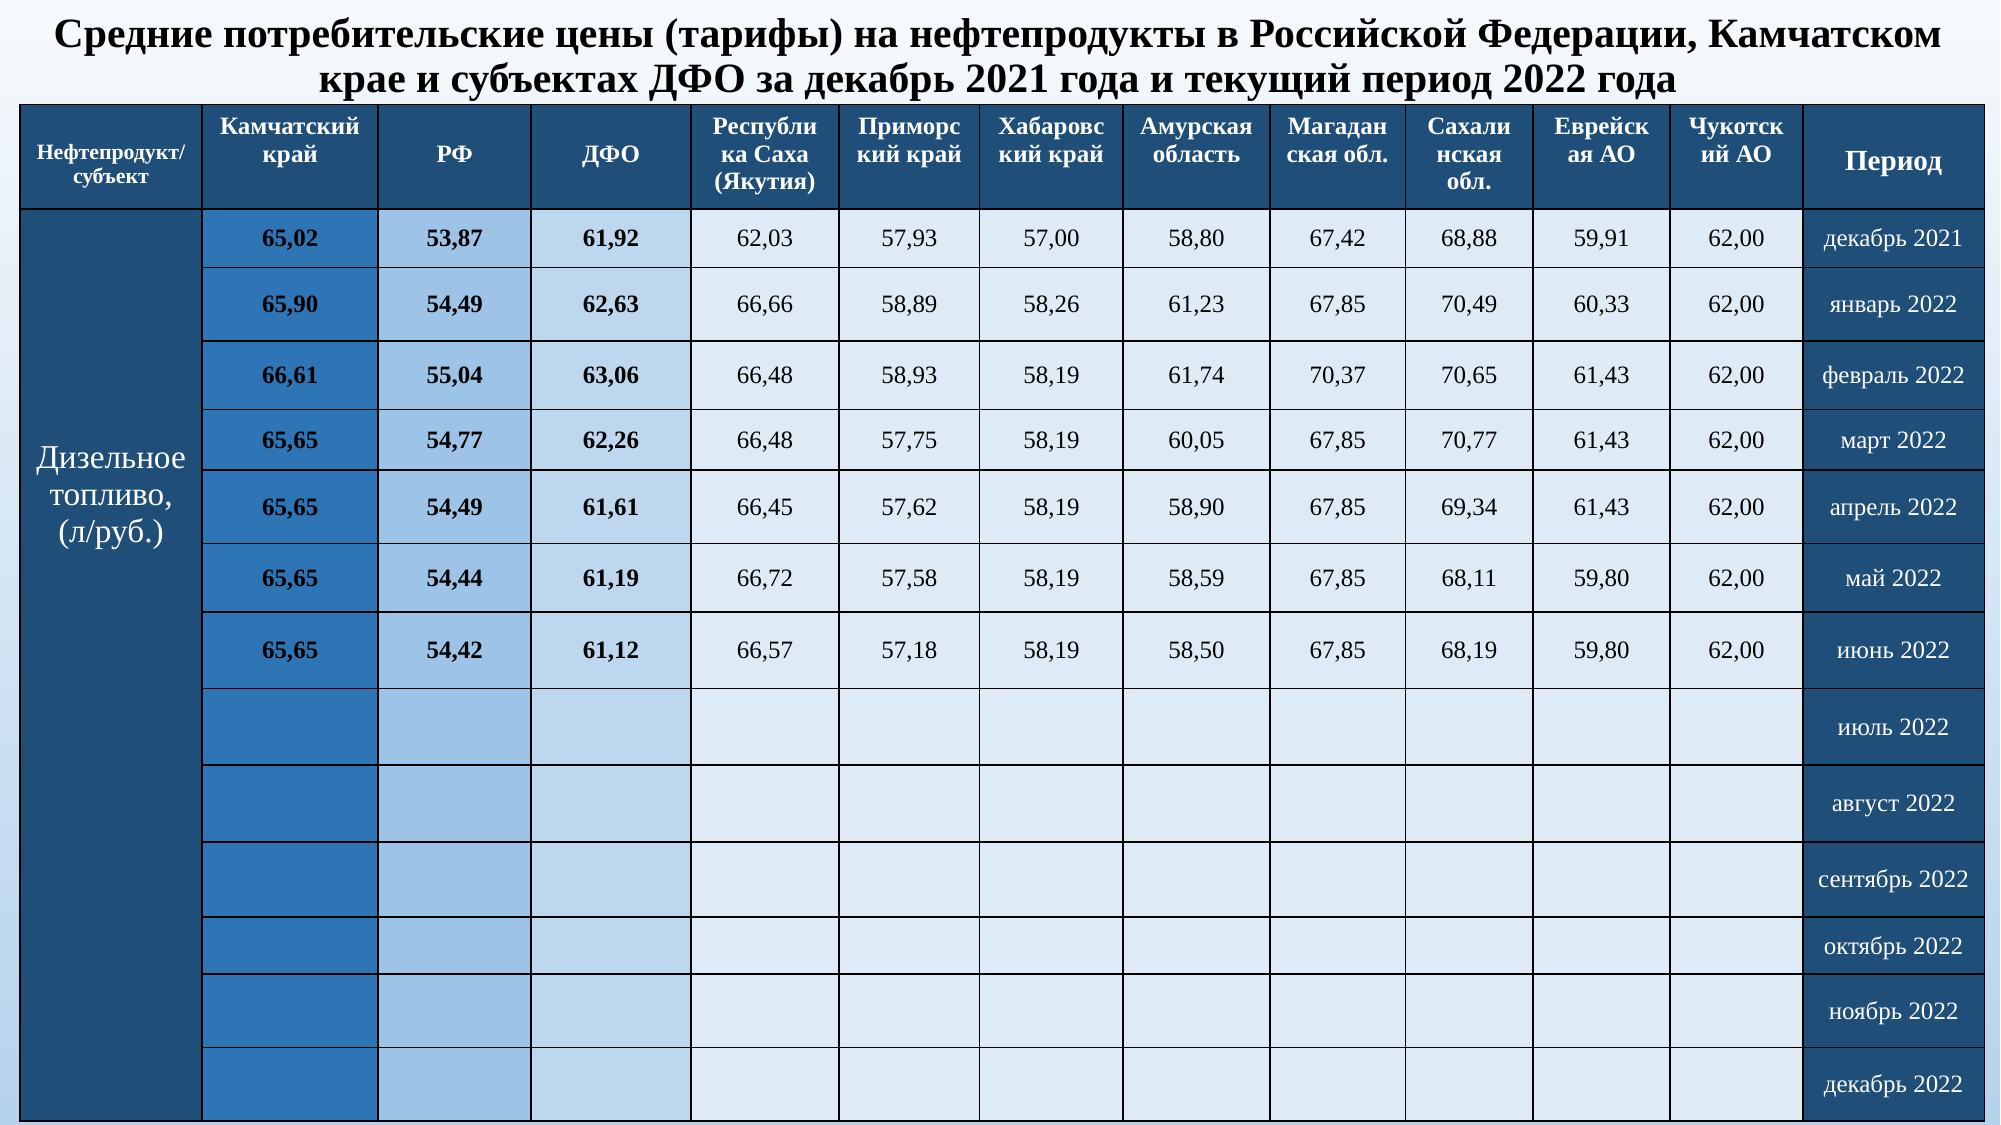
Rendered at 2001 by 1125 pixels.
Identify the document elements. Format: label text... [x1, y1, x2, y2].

table_cell 60,33 [1534, 268, 1669, 340]
table_cell 65,65 [203, 410, 377, 469]
table_cell [1671, 1048, 1802, 1120]
table_cell [840, 689, 979, 764]
table_header Нефтепродукт/субъект [21, 105, 201, 208]
table_cell 57,58 [840, 544, 979, 611]
table_cell 67,42 [1271, 210, 1405, 267]
table_cell 58,50 [1124, 613, 1269, 688]
table_cell [840, 918, 979, 973]
table_cell 58,80 [1124, 210, 1269, 267]
table_cell [1124, 689, 1269, 764]
table_cell 54,49 [379, 471, 530, 543]
table_cell [980, 766, 1122, 841]
table_cell 54,49 [379, 268, 530, 340]
table_cell [840, 766, 979, 841]
table_cell [379, 918, 530, 973]
table_cell [1671, 975, 1802, 1047]
table_cell 62,26 [532, 410, 690, 469]
table_cell 62,03 [692, 210, 838, 267]
table_cell 61,12 [532, 613, 690, 688]
table_cell [532, 766, 690, 841]
table_cell 67,85 [1271, 613, 1405, 688]
table_cell [1406, 843, 1532, 916]
table_cell 55,04 [379, 342, 530, 409]
table_cell 60,05 [1124, 410, 1269, 469]
table_cell [692, 975, 838, 1047]
table_cell 61,43 [1534, 471, 1669, 543]
table_cell апрель 2022 [1804, 471, 1984, 543]
table_cell 58,19 [980, 613, 1122, 688]
table_cell 57,00 [980, 210, 1122, 267]
table_cell [1271, 843, 1405, 916]
table_cell [980, 918, 1122, 973]
table_cell 66,48 [692, 410, 838, 469]
table_cell октябрь 2022 [1804, 918, 1984, 973]
table_cell декабрь 2021 [1804, 210, 1984, 267]
table_cell [1406, 918, 1532, 973]
table_cell 70,77 [1406, 410, 1532, 469]
table_cell 62,00 [1671, 613, 1802, 688]
table_cell 62,00 [1671, 268, 1802, 340]
table_header Приморский край [840, 105, 979, 208]
table_cell [1271, 1048, 1405, 1120]
table_cell 57,18 [840, 613, 979, 688]
table_cell 61,43 [1534, 410, 1669, 469]
table_cell 68,19 [1406, 613, 1532, 688]
table_cell 61,23 [1124, 268, 1269, 340]
table_cell 62,00 [1671, 210, 1802, 267]
table_cell март 2022 [1804, 410, 1984, 469]
table_cell 65,65 [203, 613, 377, 688]
table_cell 66,61 [203, 342, 377, 409]
table_cell 66,48 [692, 342, 838, 409]
table_cell 59,80 [1534, 544, 1669, 611]
table_cell [840, 843, 979, 916]
table_cell 57,62 [840, 471, 979, 543]
table_cell [840, 975, 979, 1047]
table_cell Дизельное топливо, (л/руб.) [21, 210, 201, 1120]
table_cell [203, 1048, 377, 1120]
table_cell 61,92 [532, 210, 690, 267]
table_cell [1271, 975, 1405, 1047]
table_cell [1271, 766, 1405, 841]
table_cell 54,77 [379, 410, 530, 469]
table_cell 65,02 [203, 210, 377, 267]
table_cell [1534, 975, 1669, 1047]
table_cell [1671, 843, 1802, 916]
table_header ДФО [532, 105, 690, 208]
table_header Чукотский АО [1671, 105, 1802, 208]
table_cell [692, 918, 838, 973]
table_cell 59,91 [1534, 210, 1669, 267]
table_cell [1671, 918, 1802, 973]
table_cell [532, 843, 690, 916]
table_cell [692, 689, 838, 764]
table_cell 67,85 [1271, 410, 1405, 469]
table_cell 65,65 [203, 471, 377, 543]
table_cell 68,11 [1406, 544, 1532, 611]
table_cell 63,06 [532, 342, 690, 409]
table_cell 65,65 [203, 544, 377, 611]
table_cell [379, 689, 530, 764]
table_cell [1406, 975, 1532, 1047]
table_header Сахалинская обл. [1406, 105, 1532, 208]
table_cell июнь 2022 [1804, 613, 1984, 688]
table_cell 58,93 [840, 342, 979, 409]
table_cell [1671, 689, 1802, 764]
table_cell 66,72 [692, 544, 838, 611]
table_cell 65,90 [203, 268, 377, 340]
table_cell 62,00 [1671, 342, 1802, 409]
table_header Хабаровский край [980, 105, 1122, 208]
table_header Магаданская обл. [1271, 105, 1405, 208]
table_cell [692, 843, 838, 916]
table_cell август 2022 [1804, 766, 1984, 841]
table_cell [379, 1048, 530, 1120]
table_cell 58,19 [980, 471, 1122, 543]
table_cell [1534, 1048, 1669, 1120]
table_cell 70,65 [1406, 342, 1532, 409]
table_cell декабрь 2022 [1804, 1048, 1984, 1120]
table_cell 61,43 [1534, 342, 1669, 409]
table_cell 62,00 [1671, 471, 1802, 543]
table_cell [980, 689, 1122, 764]
table_cell [980, 1048, 1122, 1120]
table_cell 58,19 [980, 544, 1122, 611]
table_cell [532, 1048, 690, 1120]
table_cell 61,74 [1124, 342, 1269, 409]
table_cell [692, 766, 838, 841]
table_cell 62,00 [1671, 544, 1802, 611]
table_cell 53,87 [379, 210, 530, 267]
table_cell февраль 2022 [1804, 342, 1984, 409]
table_cell 59,80 [1534, 613, 1669, 688]
table_cell 58,89 [840, 268, 979, 340]
table_cell 68,88 [1406, 210, 1532, 267]
table_cell май 2022 [1804, 544, 1984, 611]
table_cell 70,49 [1406, 268, 1532, 340]
table_cell 66,66 [692, 268, 838, 340]
table_cell 58,90 [1124, 471, 1269, 543]
table_cell [1406, 689, 1532, 764]
table_header Еврейская АО [1534, 105, 1669, 208]
table_cell [379, 843, 530, 916]
table_cell [980, 843, 1122, 916]
table_cell [1124, 766, 1269, 841]
table_cell [203, 918, 377, 973]
table_cell 58,59 [1124, 544, 1269, 611]
table_header РФ [379, 105, 530, 208]
table_cell 57,75 [840, 410, 979, 469]
table_cell 66,57 [692, 613, 838, 688]
table_cell [1534, 766, 1669, 841]
table_cell [379, 975, 530, 1047]
table_cell 62,63 [532, 268, 690, 340]
table_header Камчатский край [203, 105, 377, 208]
table_cell [1124, 1048, 1269, 1120]
table_cell 58,26 [980, 268, 1122, 340]
table_cell январь 2022 [1804, 268, 1984, 340]
table_cell июль 2022 [1804, 689, 1984, 764]
table_cell 61,19 [532, 544, 690, 611]
table_cell [532, 689, 690, 764]
table_cell 67,85 [1271, 268, 1405, 340]
table_cell 70,37 [1271, 342, 1405, 409]
title Средние потребительские цены (тарифы) на нефтепродукты в Российской Федерации, Камчатском крае и субъектах ДФО за декабрь 2021 года и текущий период 2022 года [30, 20, 1966, 93]
table_cell 61,61 [532, 471, 690, 543]
table_cell 58,19 [980, 342, 1122, 409]
table_cell [203, 843, 377, 916]
table_header Амурская область [1124, 105, 1269, 208]
table_cell [532, 918, 690, 973]
table_cell [379, 766, 530, 841]
table_cell 69,34 [1406, 471, 1532, 543]
table_cell [203, 975, 377, 1047]
table_cell 58,19 [980, 410, 1122, 469]
table_header Период [1804, 105, 1984, 208]
table_cell [840, 1048, 979, 1120]
table_cell сентябрь 2022 [1804, 843, 1984, 916]
table_cell [1406, 766, 1532, 841]
table_cell [1671, 766, 1802, 841]
table_cell [1124, 843, 1269, 916]
table_header Республика Саха (Якутия) [692, 105, 838, 208]
table_cell 54,44 [379, 544, 530, 611]
table_cell 67,85 [1271, 544, 1405, 611]
table_cell [1534, 689, 1669, 764]
table_cell [1124, 975, 1269, 1047]
table_cell [532, 975, 690, 1047]
table_cell [1271, 689, 1405, 764]
table_cell [692, 1048, 838, 1120]
table_cell 54,42 [379, 613, 530, 688]
table_cell ноябрь 2022 [1804, 975, 1984, 1047]
table_cell [980, 975, 1122, 1047]
table_cell 57,93 [840, 210, 979, 267]
table_cell [1406, 1048, 1532, 1120]
table_cell 66,45 [692, 471, 838, 543]
table_cell [1271, 918, 1405, 973]
table_cell [203, 689, 377, 764]
table_cell [1534, 918, 1669, 973]
table_cell [203, 766, 377, 841]
table_cell [1124, 918, 1269, 973]
table_cell 62,00 [1671, 410, 1802, 469]
table_cell [1534, 843, 1669, 916]
table_cell 67,85 [1271, 471, 1405, 543]
